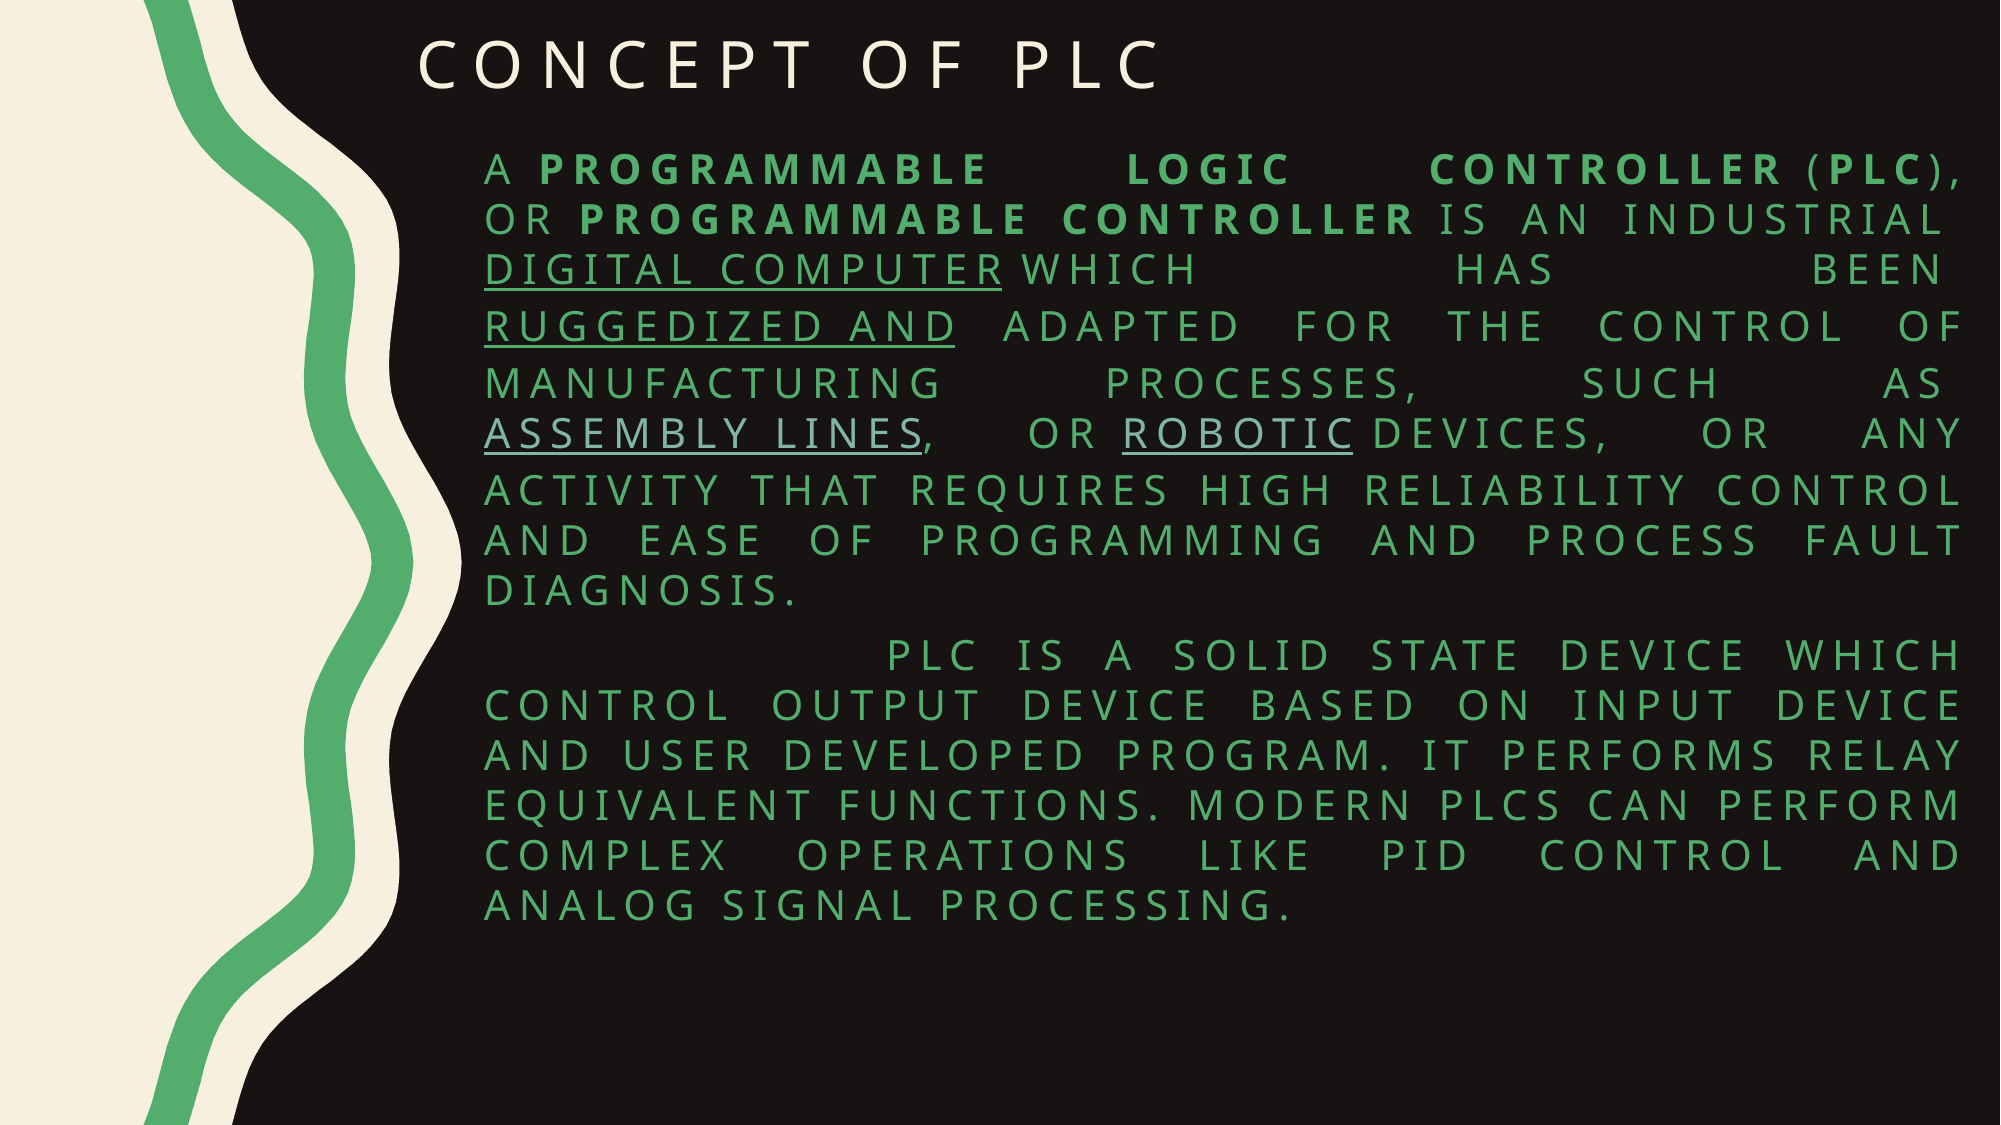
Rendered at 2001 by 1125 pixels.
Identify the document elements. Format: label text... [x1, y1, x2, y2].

list A programmable logic controller (PLC), or programmable controller is an industrial digital computer which has been ruggedized and adapted for the control of manufacturing processes, such as assembly lines, or robotic devices, or any activity that requires high reliability control and ease of programming and process fault diagnosis. PLC is a solid state device which control output device based on input device and user developed program. It performs relay equivalent functions. Modern PLCs can perform complex operations like PID control and Analog signal processing. [469, 135, 1984, 1099]
title Concept of plc [400, 24, 1744, 110]
